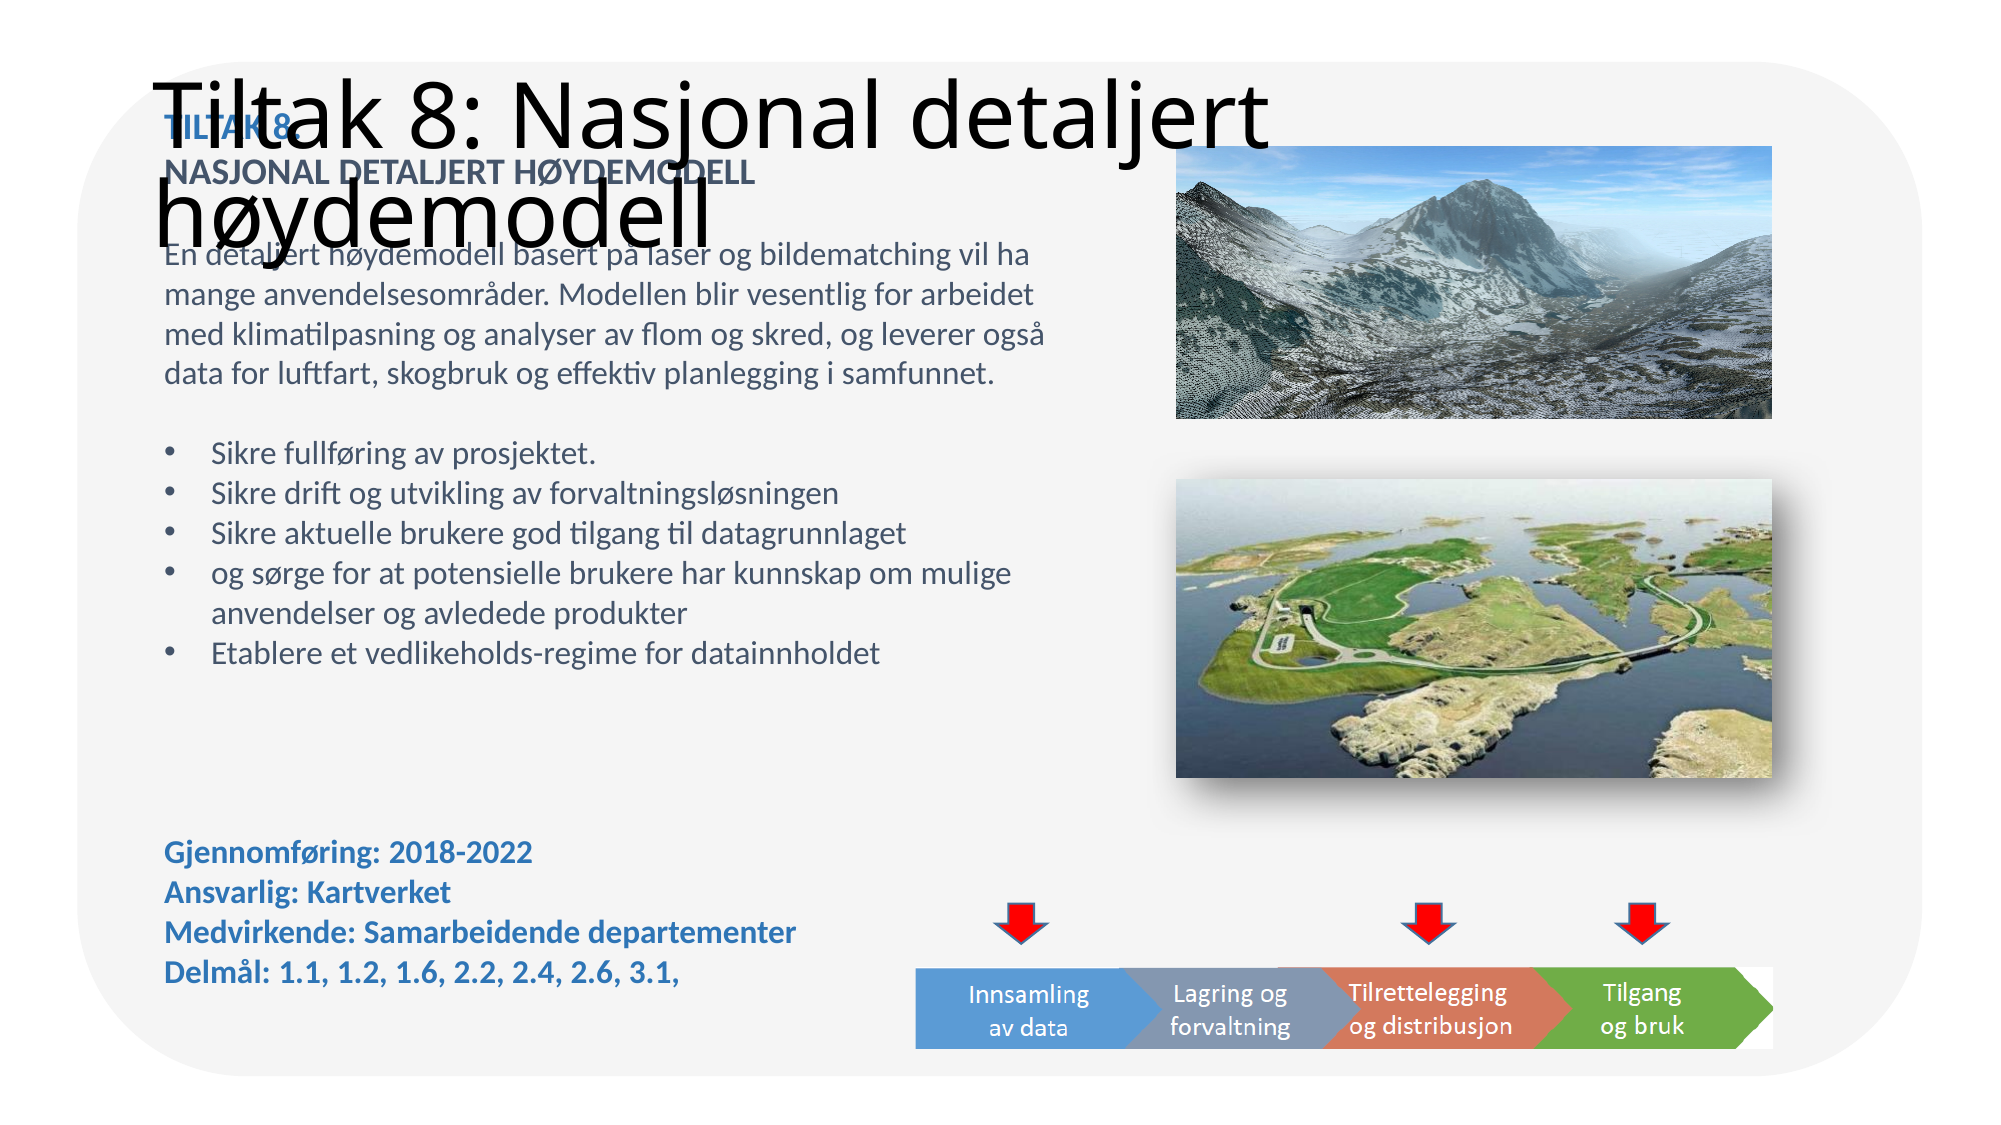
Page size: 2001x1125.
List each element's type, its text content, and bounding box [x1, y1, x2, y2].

text_box TILTAK 8: NASJONAL DETALJERT HØYDEMODELL En detaljert høydemodell basert på laser og bildematching vil ha mange anvendelsesområder. Modellen blir vesentlig for arbeidet med klimatilpasning og analyser av flom og skred, og leverer også data for luftfart, skogbruk og effektiv planlegging i samfunnet. Sikre fullføring av prosjektet. Sikre drift og utvikling av forvaltningsløsningen Sikre aktuelle brukere god tilgang til datagrunnlaget og sørge for at potensielle brukere har kunnskap om mulige anvendelser og avledede produkter Etablere et vedlikeholds-regime for datainnholdet Gjennomføring: 2018-2022 Ansvarlig: Kartverket Medvirkende: Samarbeidende departementer Delmål: 1.1, 1.2, 1.6, 2.2, 2.4, 2.6, 3.1, [149, 278, 1078, 998]
picture [915, 967, 1774, 1049]
text_box [992, 902, 1050, 946]
text_box [1400, 902, 1458, 946]
title Tiltak 8: Nasjonal detaljert høydemodell [137, 59, 1863, 278]
picture [1176, 146, 1772, 419]
text_box [1613, 902, 1671, 946]
picture [1176, 479, 1772, 778]
